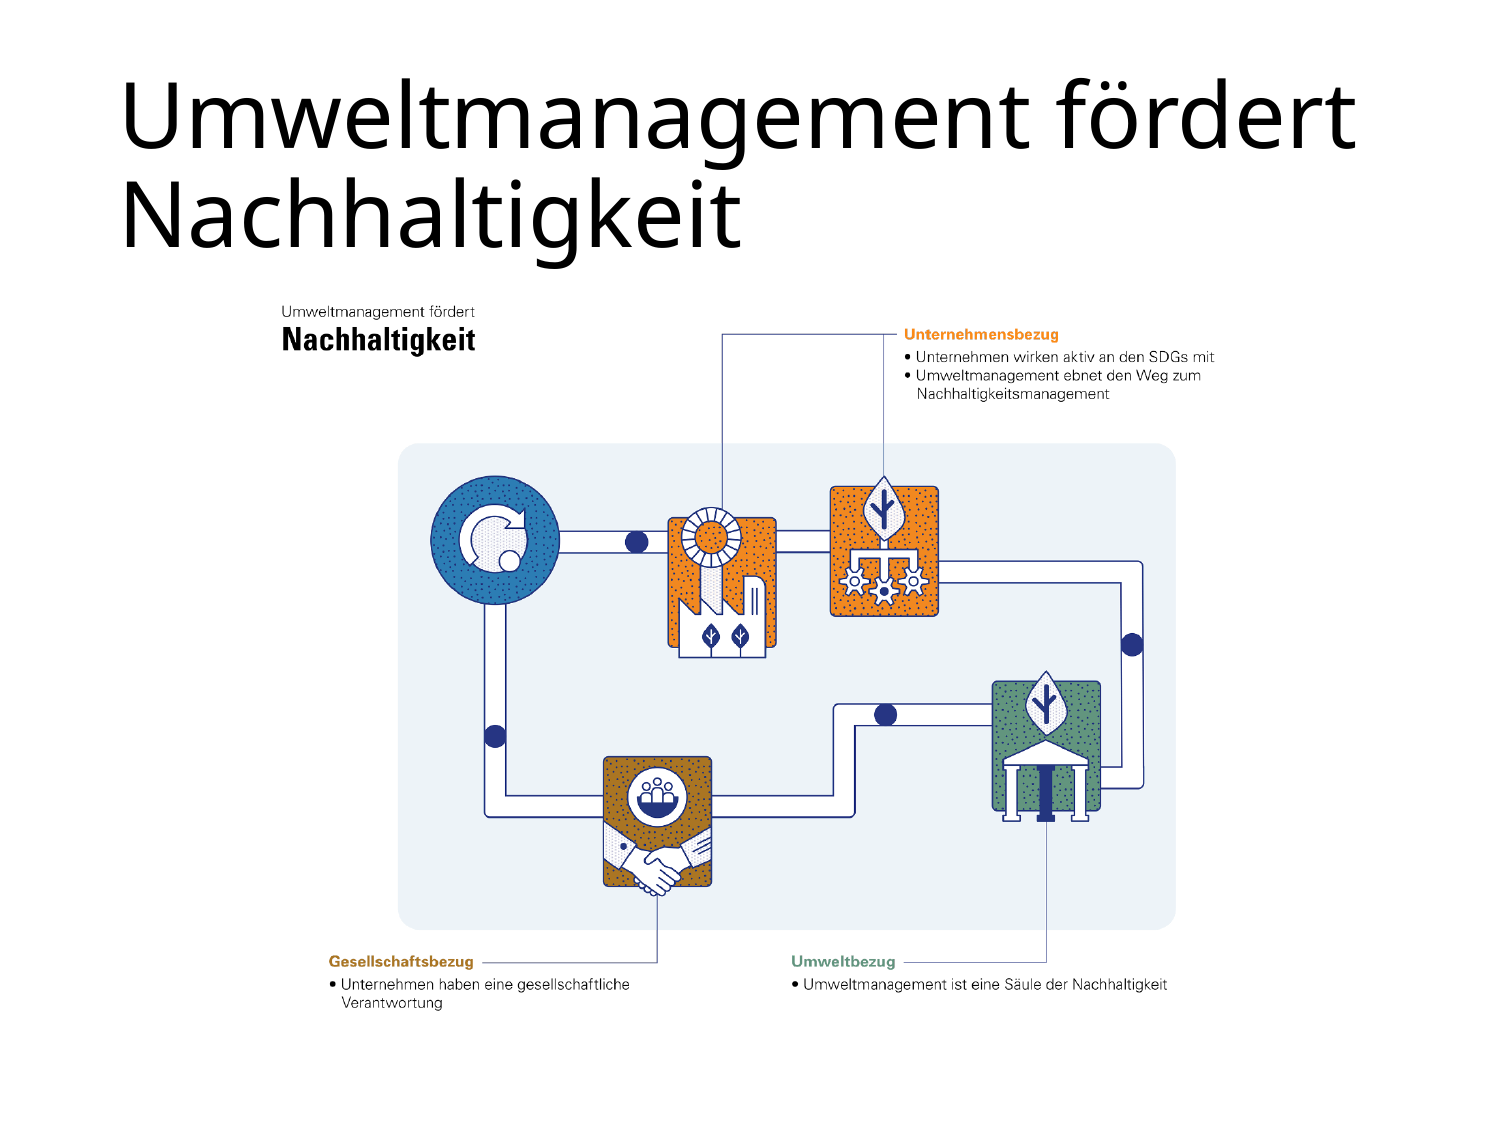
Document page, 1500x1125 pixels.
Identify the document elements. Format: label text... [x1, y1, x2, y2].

title Umweltmanagement fördert Nachhaltigkeit [103, 59, 1397, 278]
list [273, 299, 1227, 1014]
